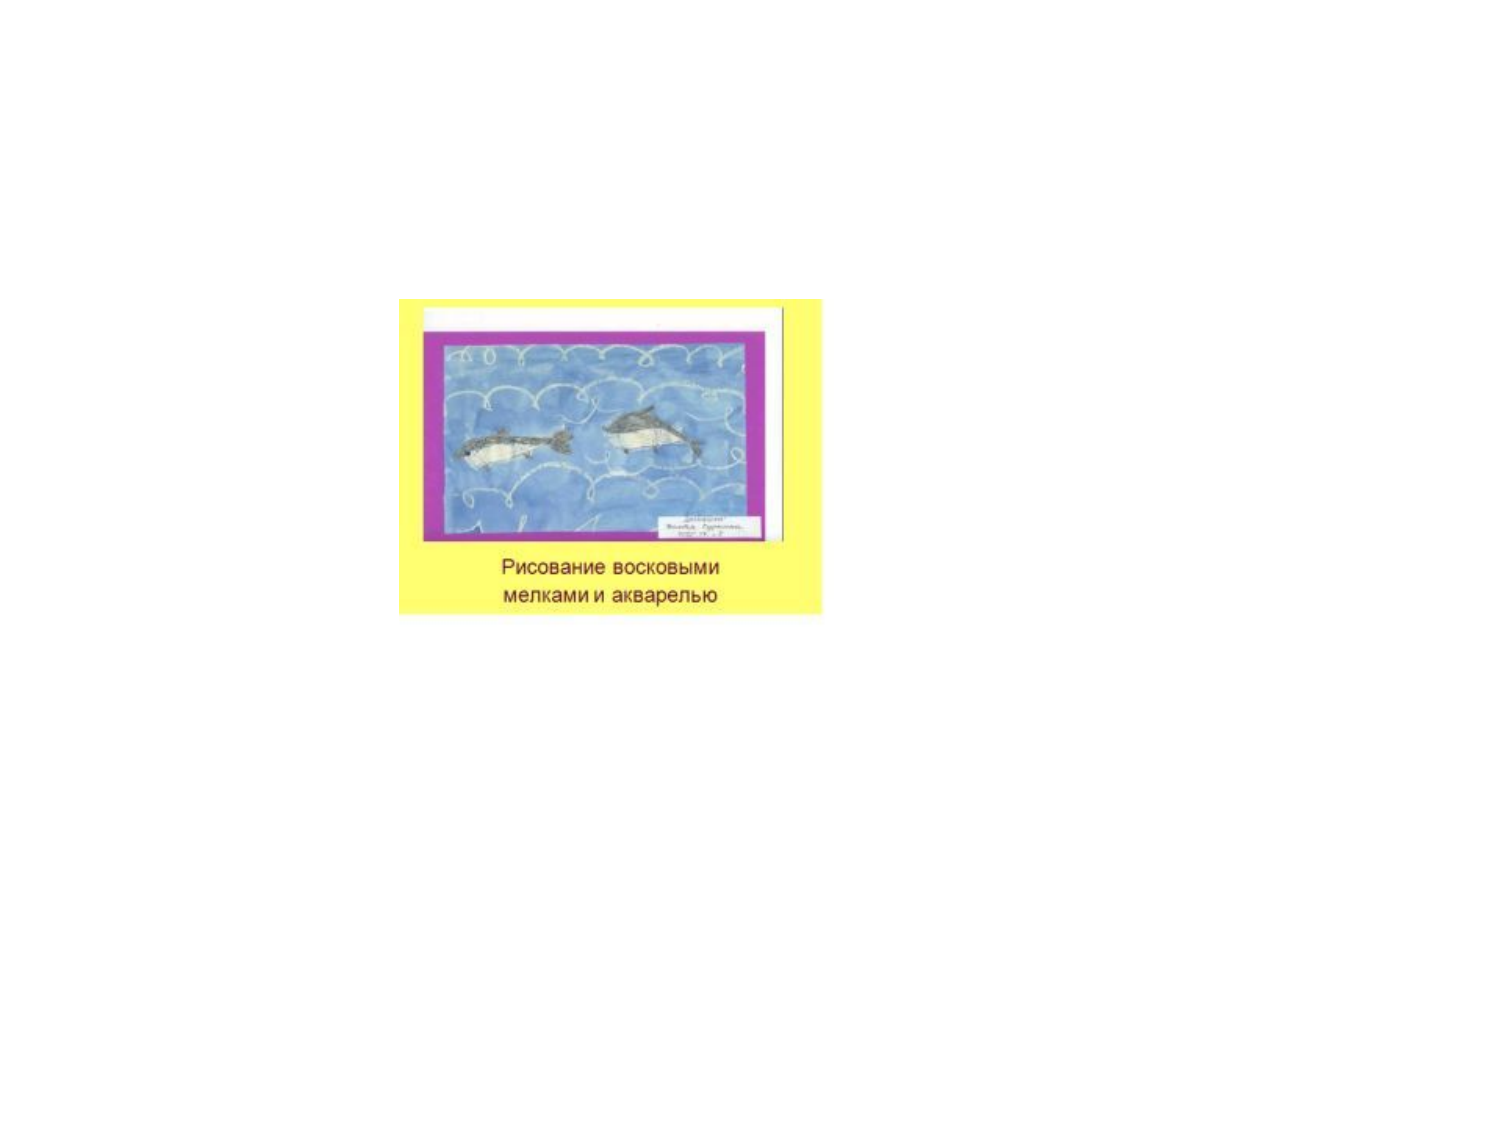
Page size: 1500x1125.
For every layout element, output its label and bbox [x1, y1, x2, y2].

picture [399, 299, 1101, 826]
